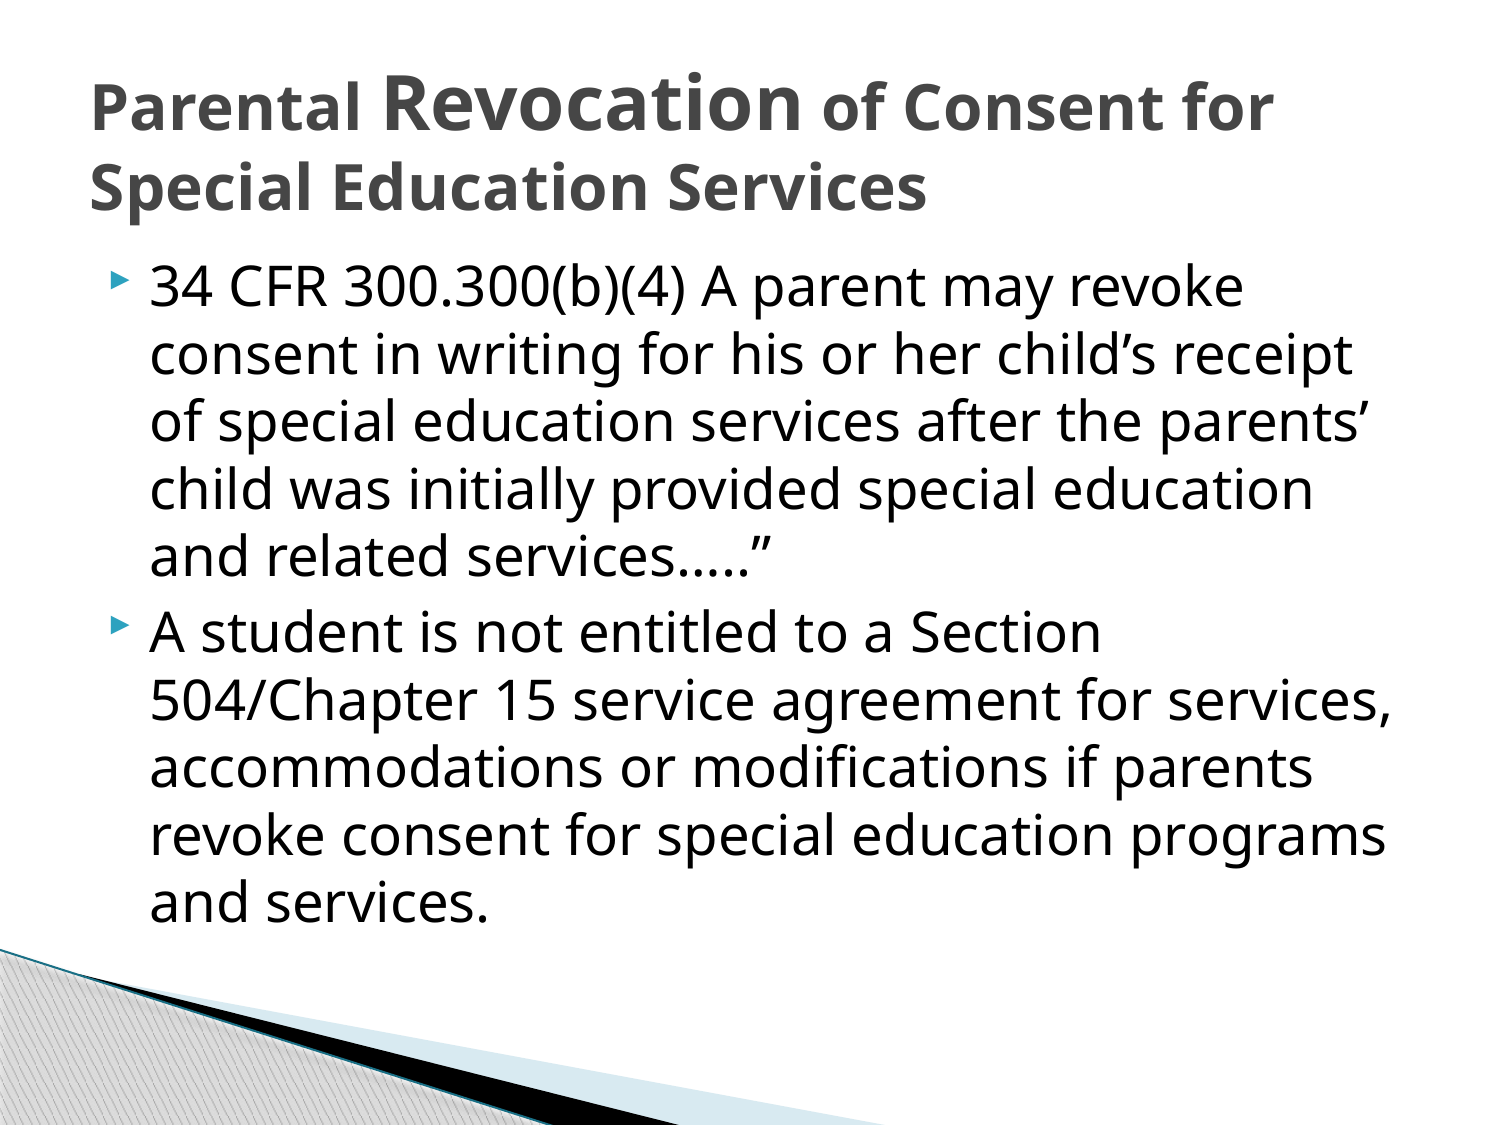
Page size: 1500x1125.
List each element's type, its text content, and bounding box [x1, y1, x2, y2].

title Parental Revocation of Consent for Special Education Services [75, 45, 1425, 233]
list 34 CFR 300.300(b)(4) A parent may revoke consent in writing for his or her child’s receipt of special education services after the parents’ child was initially provided special education and related services…..” A student is not entitled to a Section 504/Chapter 15 service agreement for services, accommodations or modifications if parents revoke consent for special education programs and services. [75, 243, 1425, 986]
